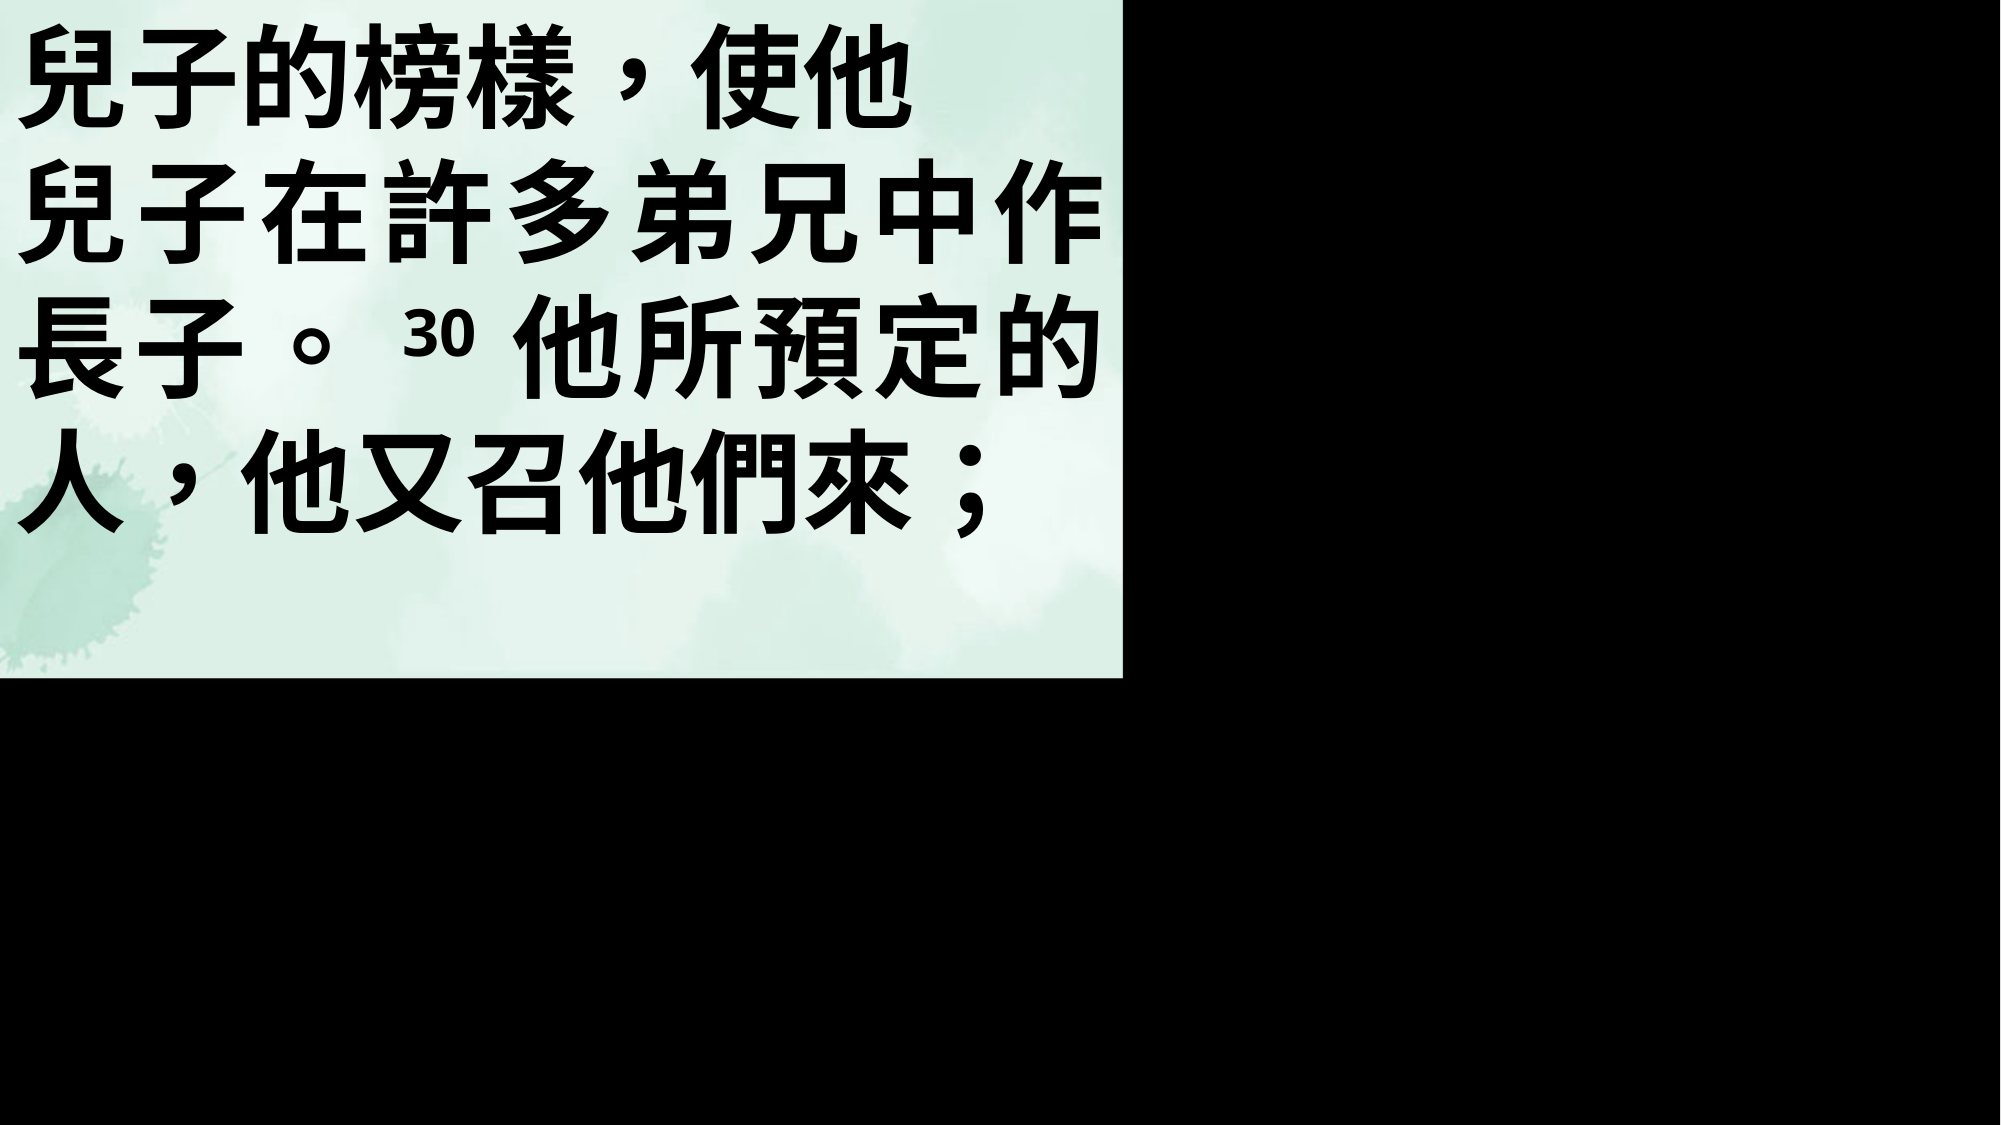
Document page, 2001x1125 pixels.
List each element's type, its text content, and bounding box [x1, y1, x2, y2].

text_box 兒子的榜樣，使他 兒子在許多弟兄中作長子。30他所預定的人，他又召他們來； [0, 0, 1121, 555]
picture [0, 0, 2001, 1125]
